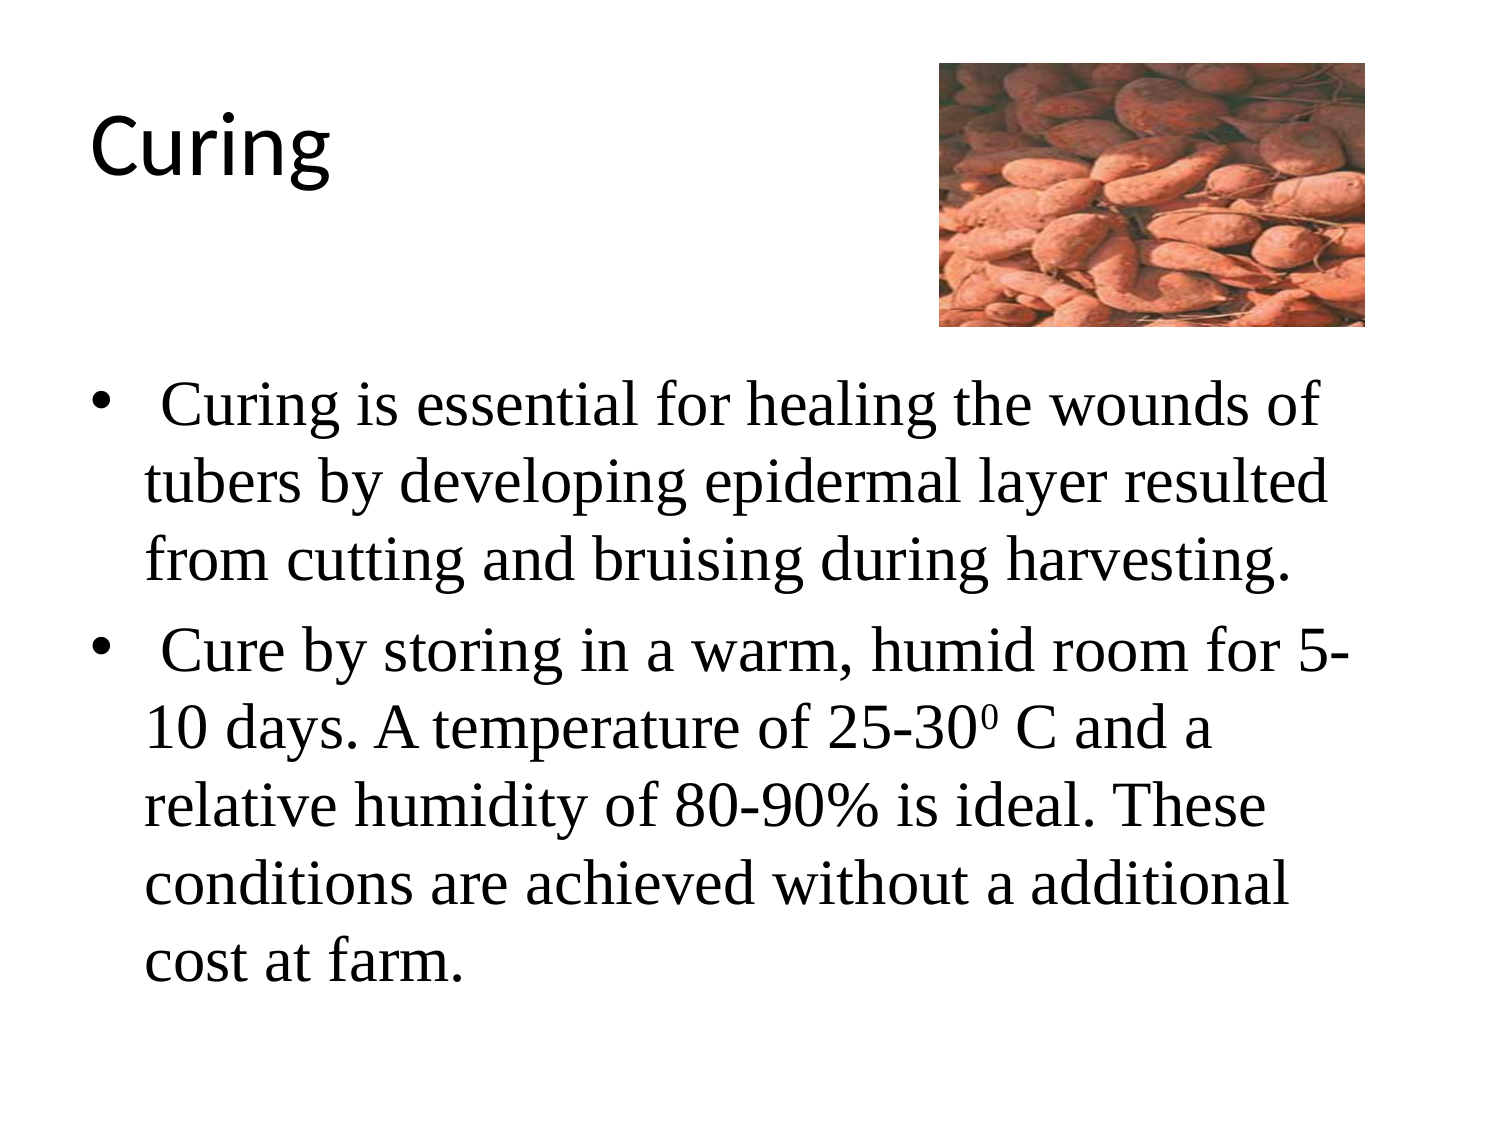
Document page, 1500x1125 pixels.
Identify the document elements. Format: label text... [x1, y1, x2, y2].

list Curing is essential for healing the wounds of tubers by developing epidermal layer resulted from cutting and bruising during harvesting. Cure by storing in a warm, humid room for 5-10 days. A temperature of 25-300 C and a relative humidity of 80-90% is ideal. These conditions are achieved without a additional cost at farm. [75, 262, 1425, 1005]
title Curing [75, 45, 1425, 233]
picture [939, 62, 1366, 327]
